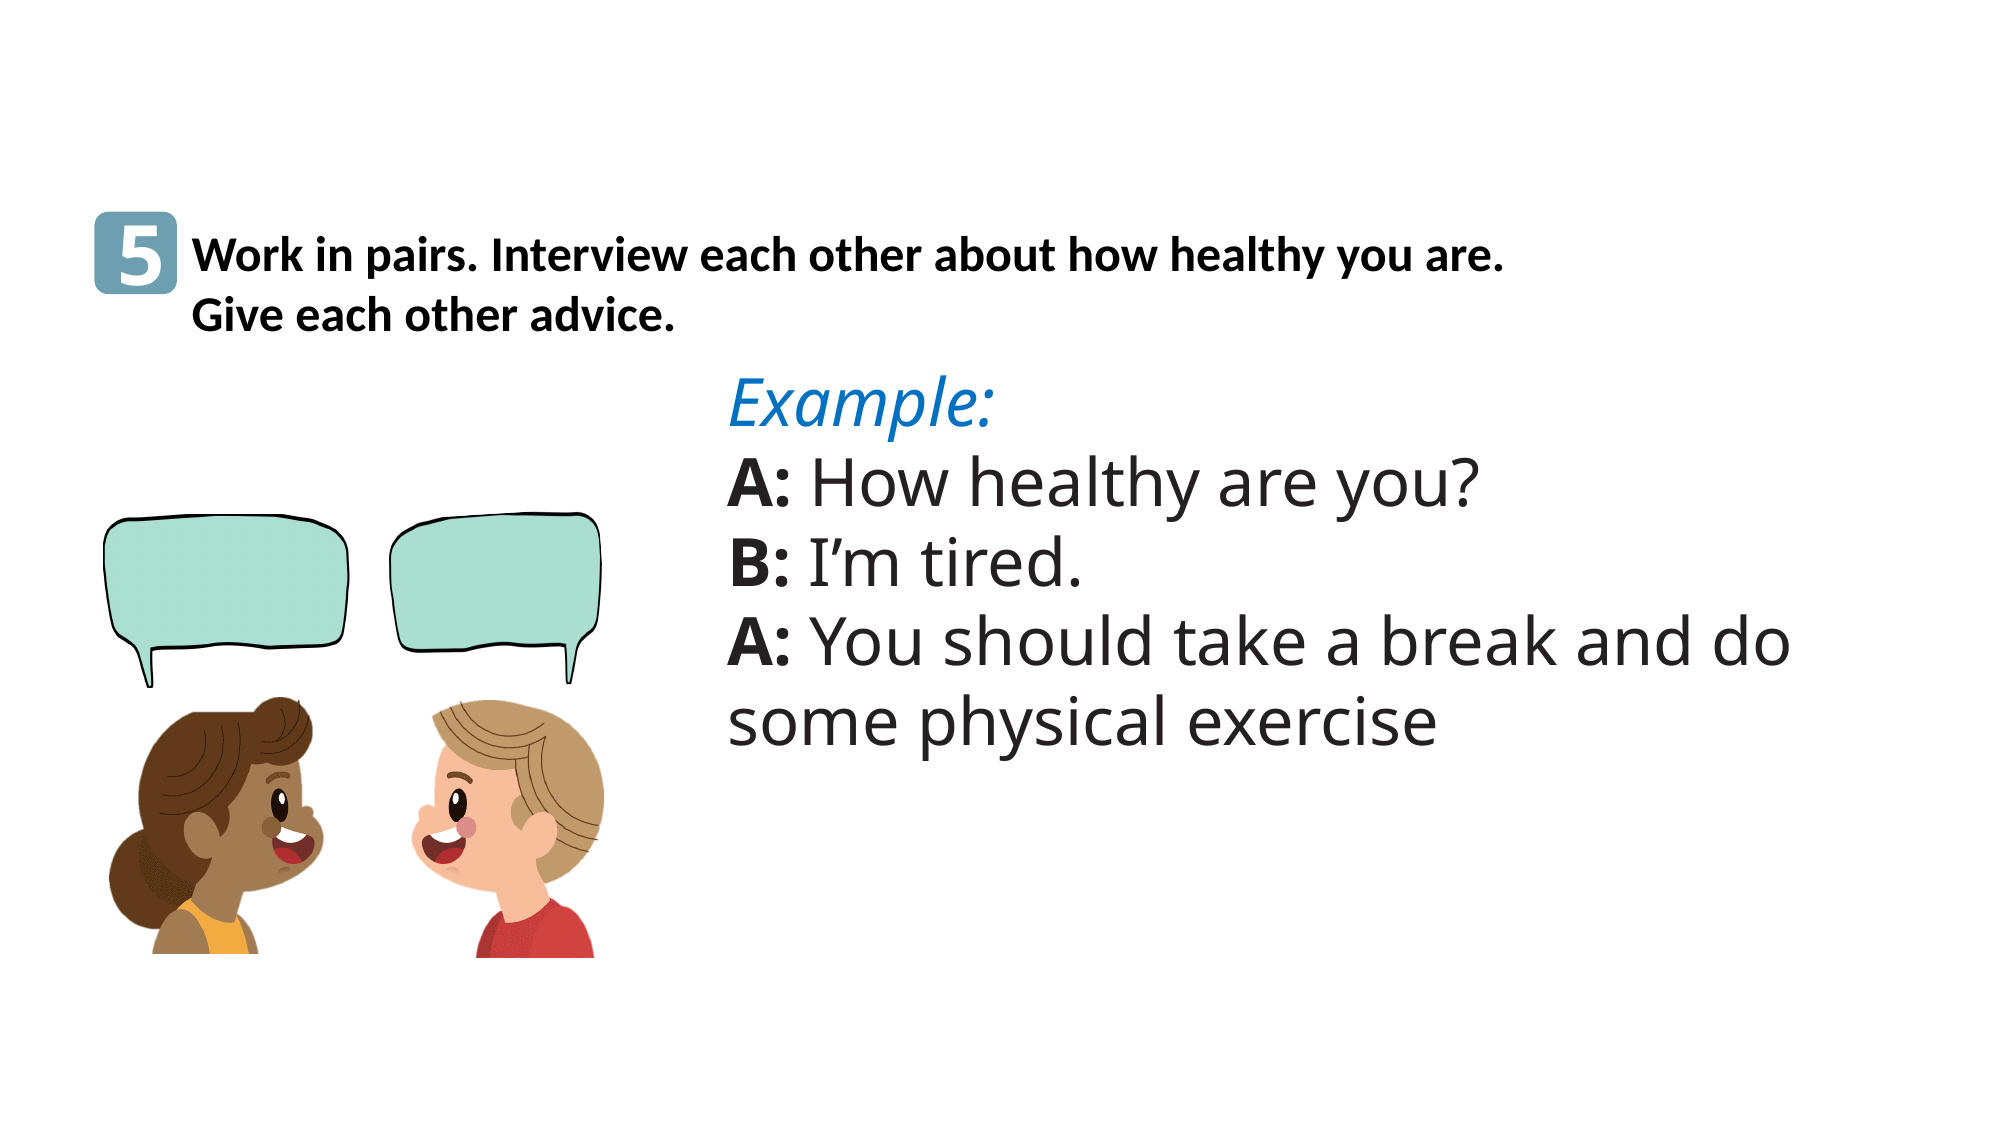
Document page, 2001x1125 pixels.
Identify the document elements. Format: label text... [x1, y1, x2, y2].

text_box 5 [103, 194, 169, 310]
text_box [169, 212, 178, 294]
text_box Work in pairs. Interview each other about how healthy you are. Give each other advice. [176, 214, 1906, 350]
text_box Example: A: How healthy are you? B: I’m tired. A: You should take a break and do some physical exercise [712, 351, 1861, 767]
text_box [93, 211, 103, 295]
picture [107, 508, 609, 958]
picture [103, 514, 350, 688]
